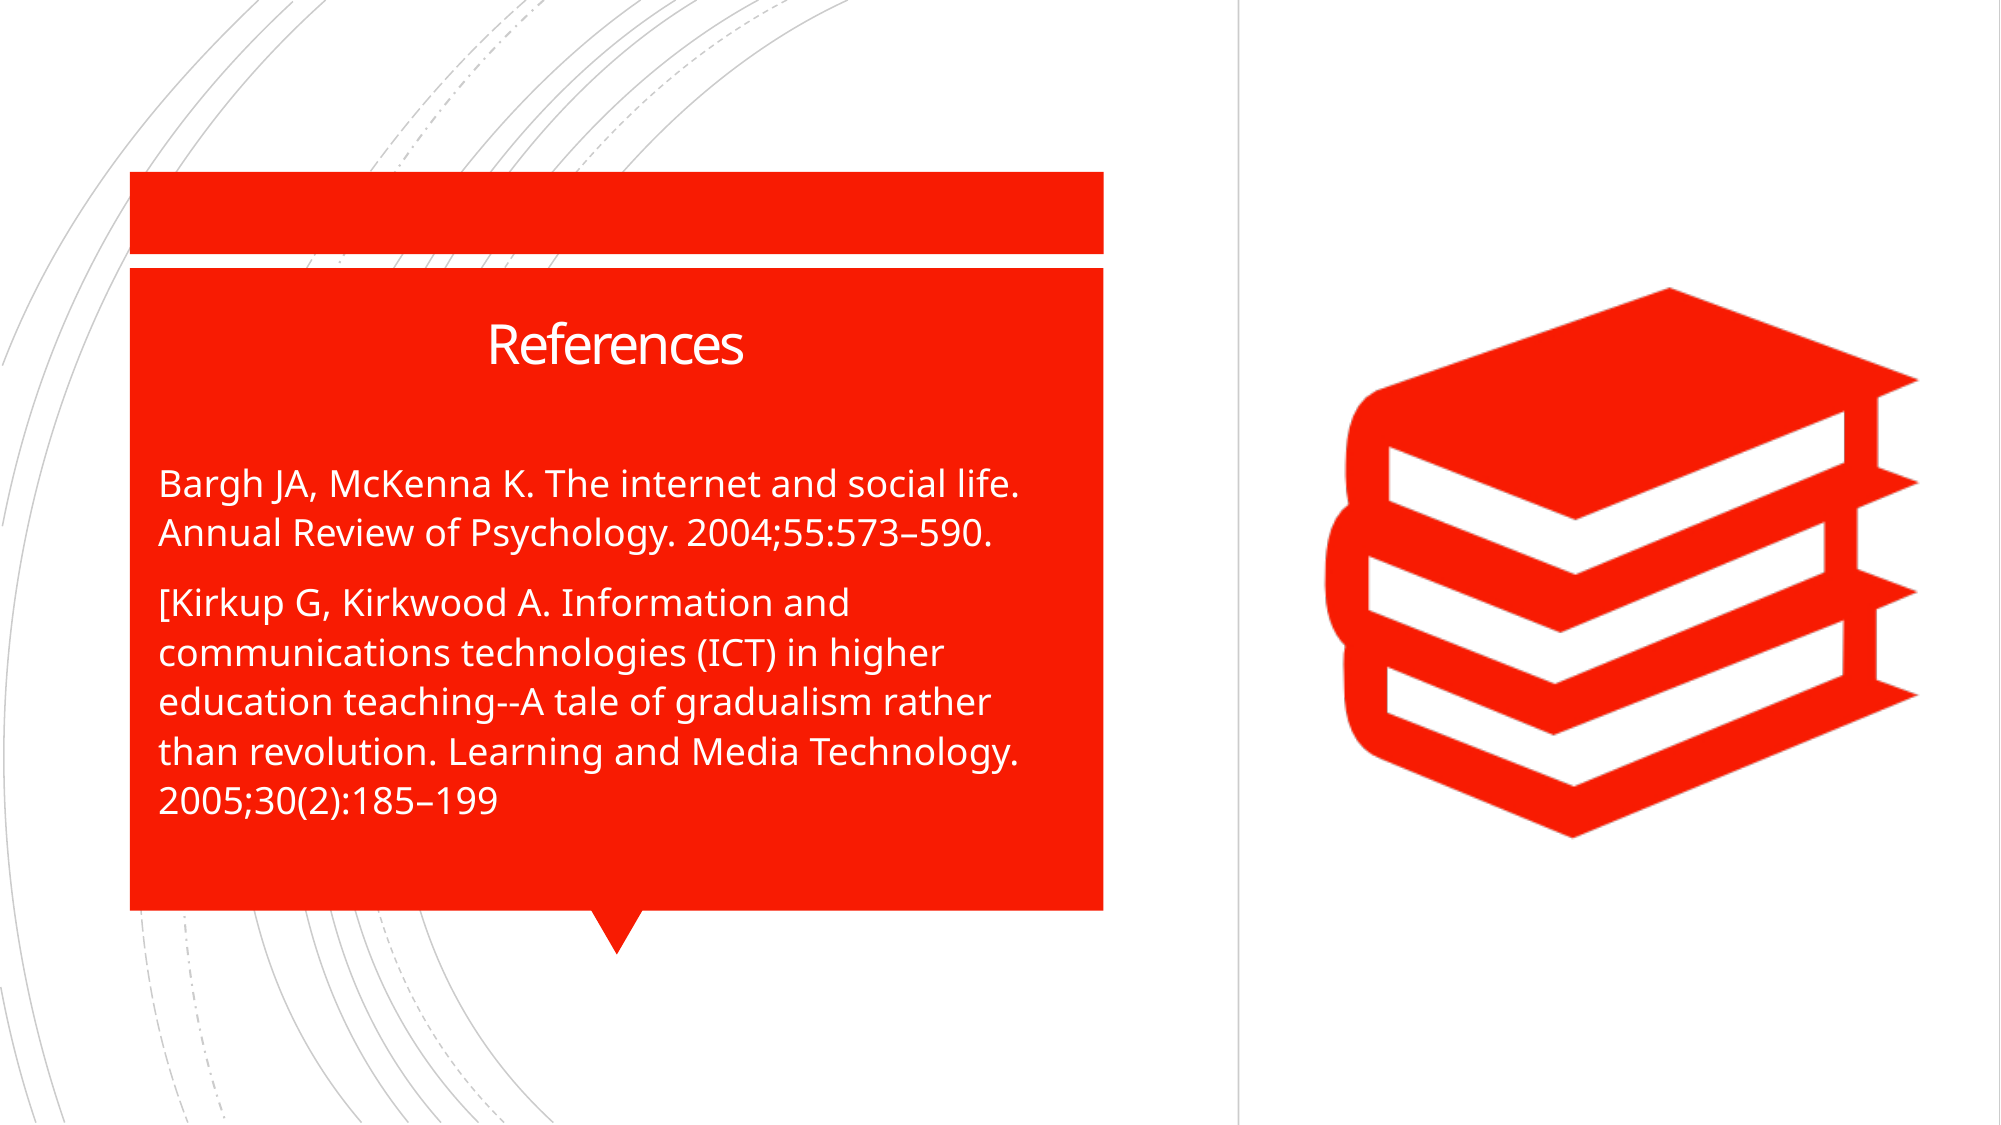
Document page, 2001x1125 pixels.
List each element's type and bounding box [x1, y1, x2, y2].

picture [1291, 235, 1947, 891]
text_box [0, 0, 1996, 1125]
text_box [1996, 0, 2000, 1125]
